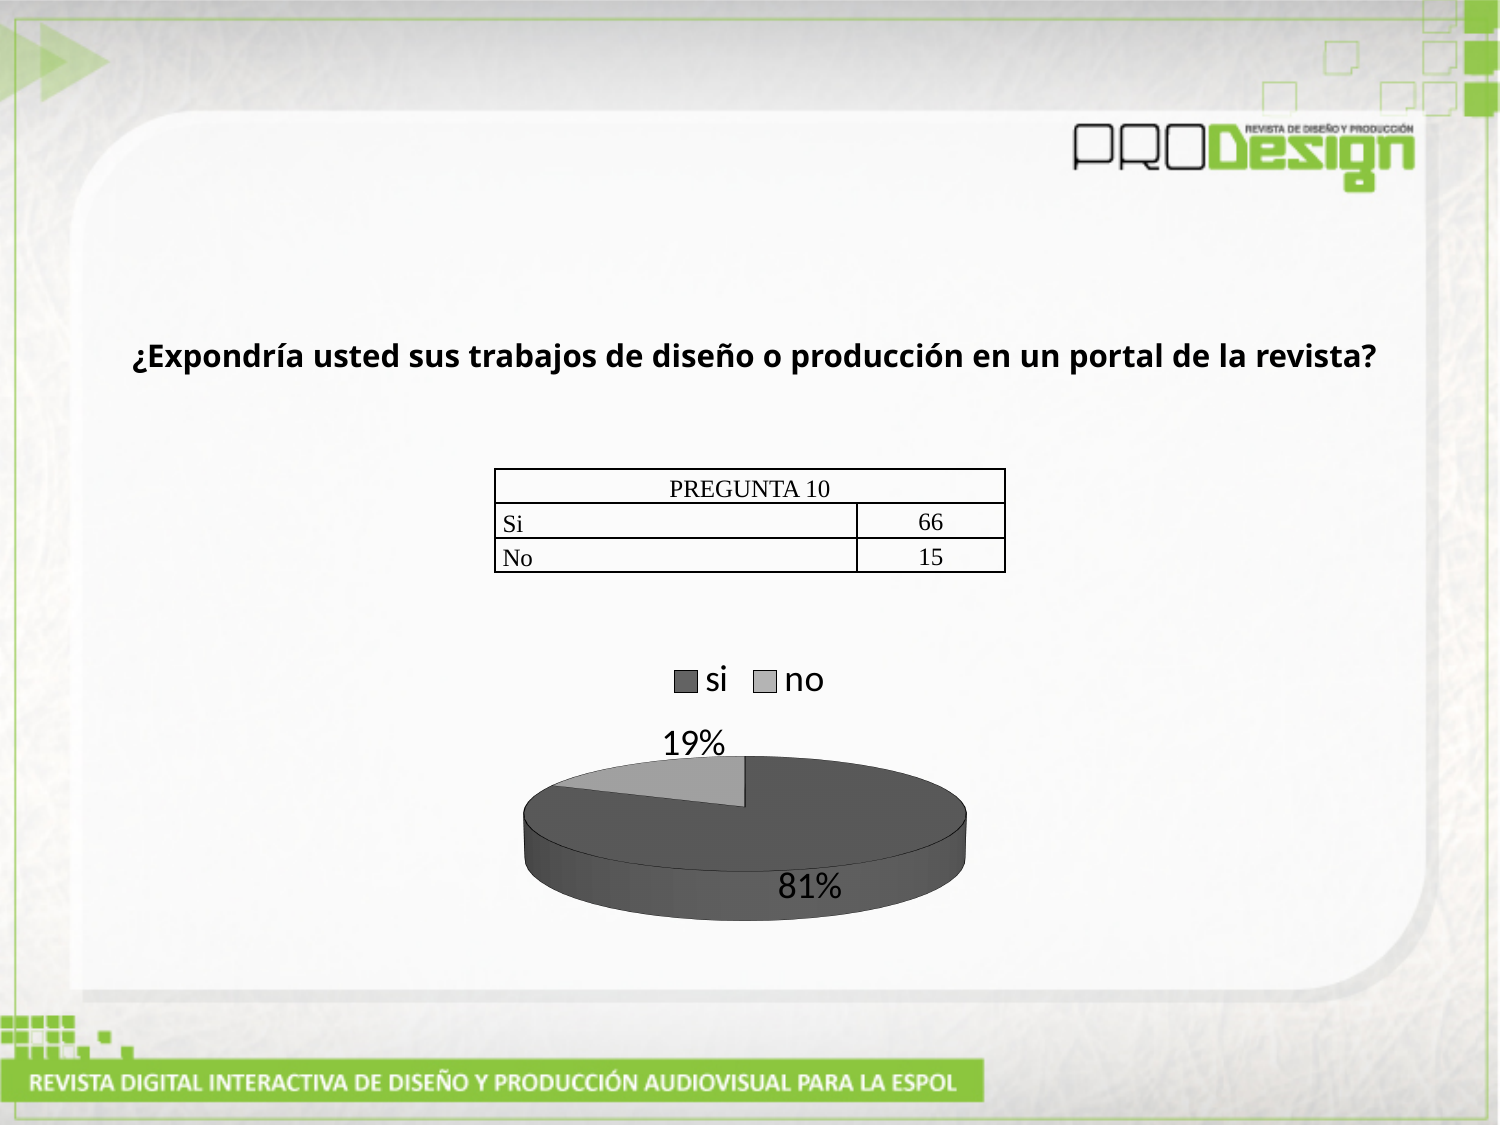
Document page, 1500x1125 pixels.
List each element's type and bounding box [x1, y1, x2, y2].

picture [0, 0, 1500, 1125]
chart [485, 644, 1015, 967]
